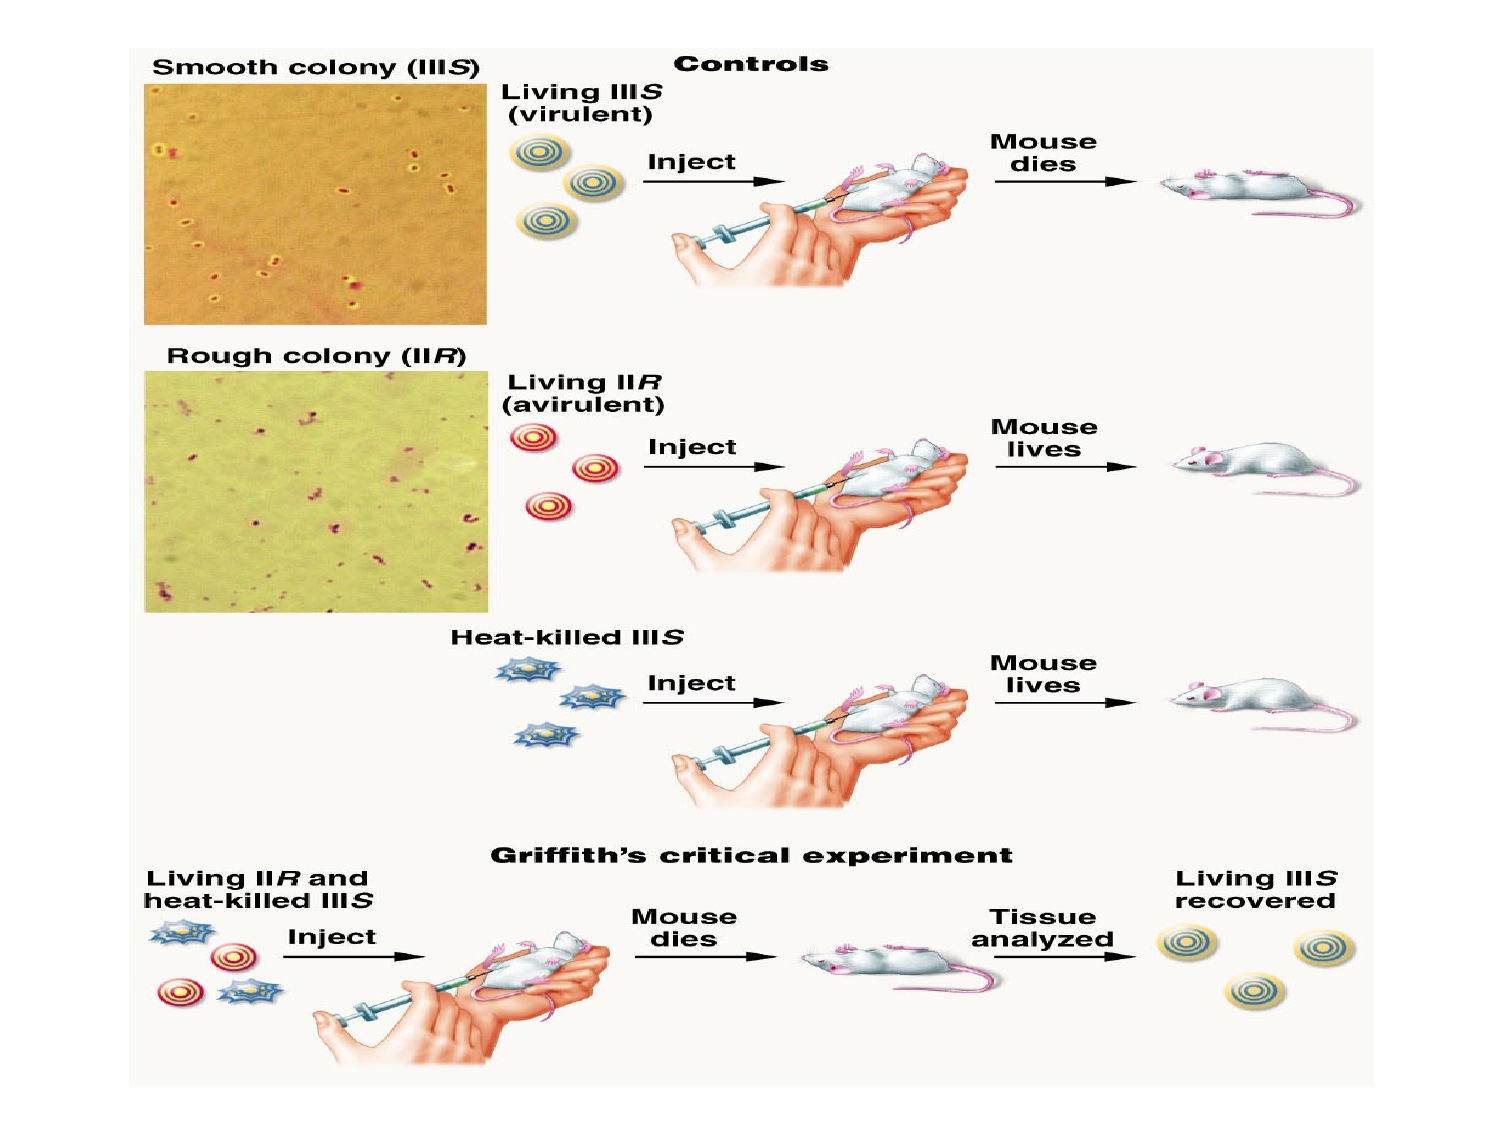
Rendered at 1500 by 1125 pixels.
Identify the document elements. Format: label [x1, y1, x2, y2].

picture [100, 30, 1400, 1095]
